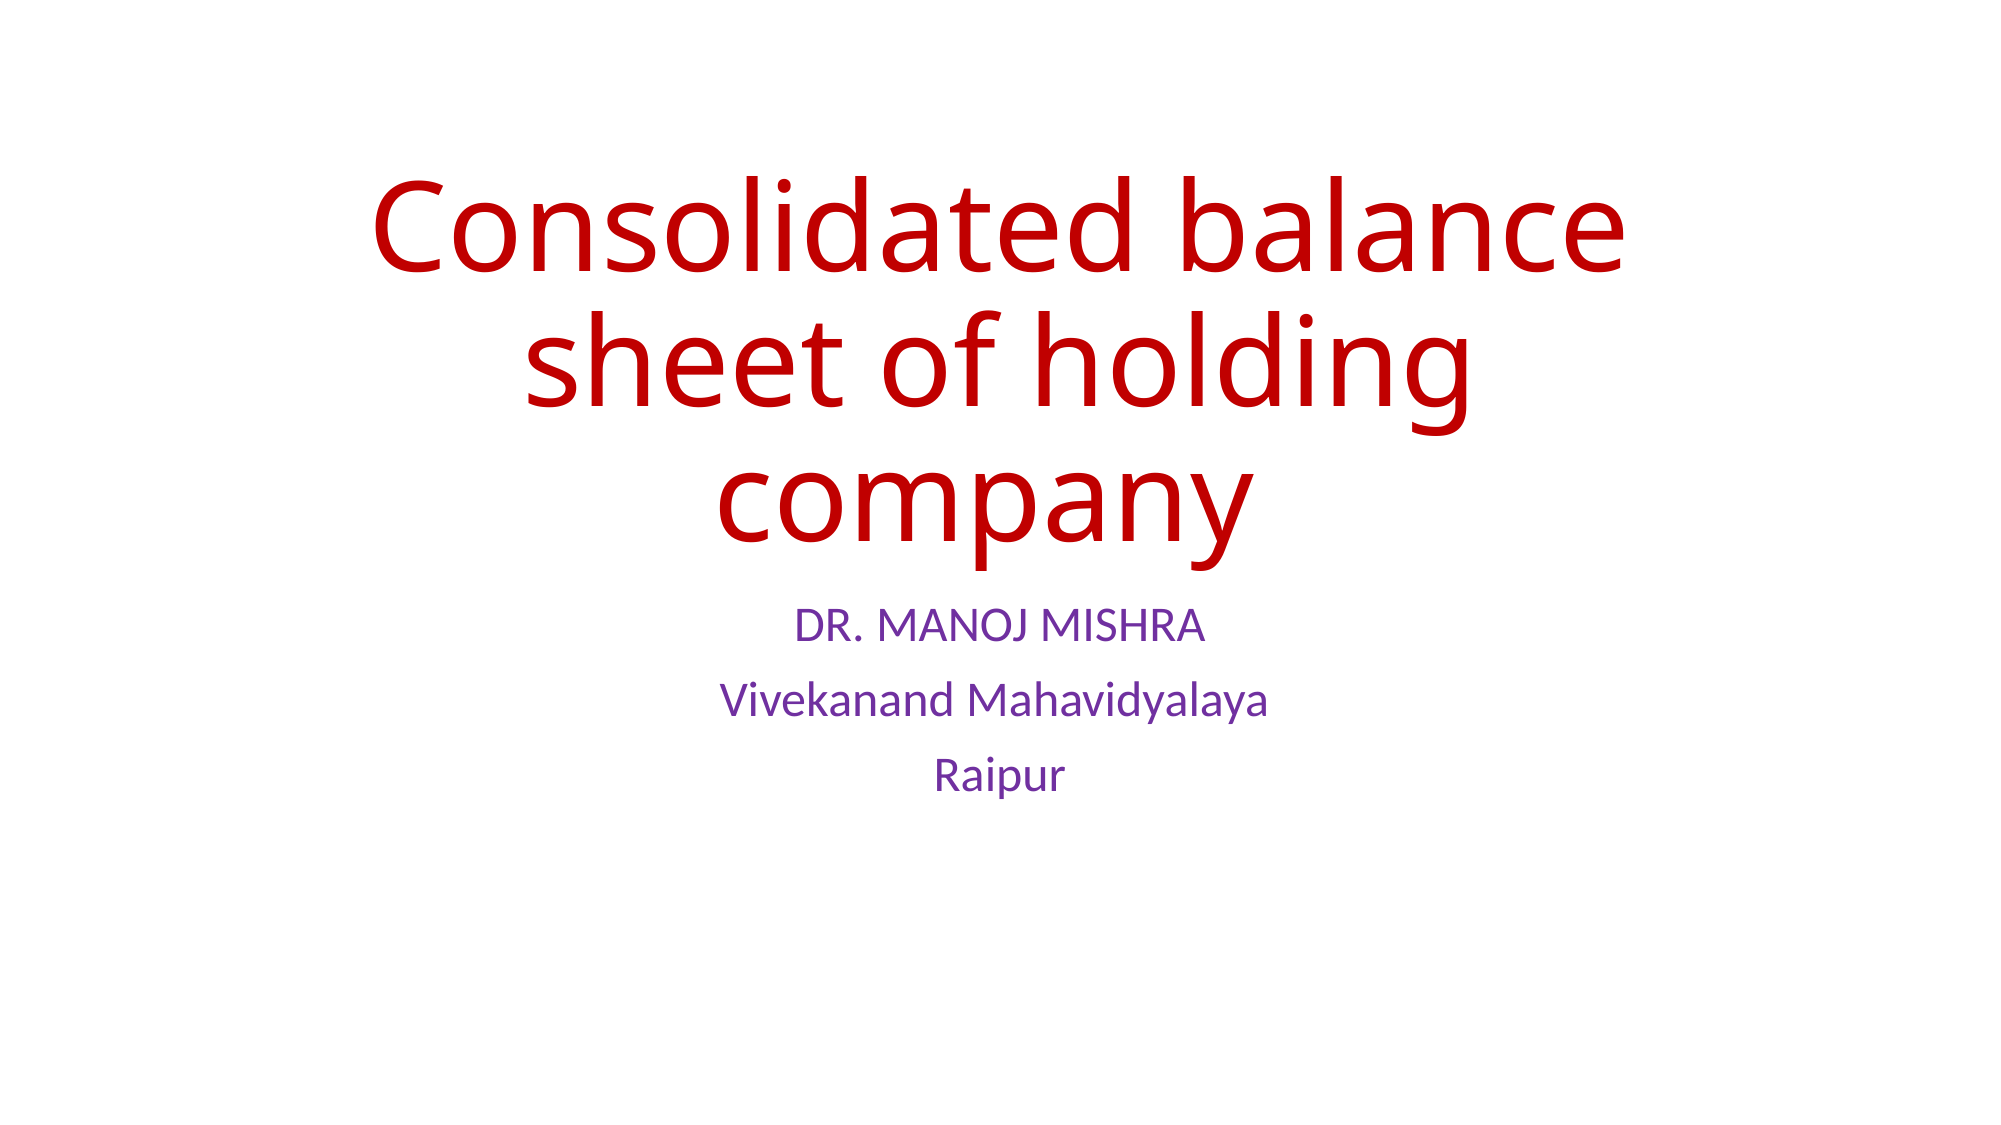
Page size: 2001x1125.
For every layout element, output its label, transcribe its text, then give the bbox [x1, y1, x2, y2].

subtitle DR. MANOJ MISHRA Vivekanand Mahavidyalaya Raipur [249, 590, 1750, 863]
title Consolidated balance sheet of holding company [249, 184, 1750, 576]
